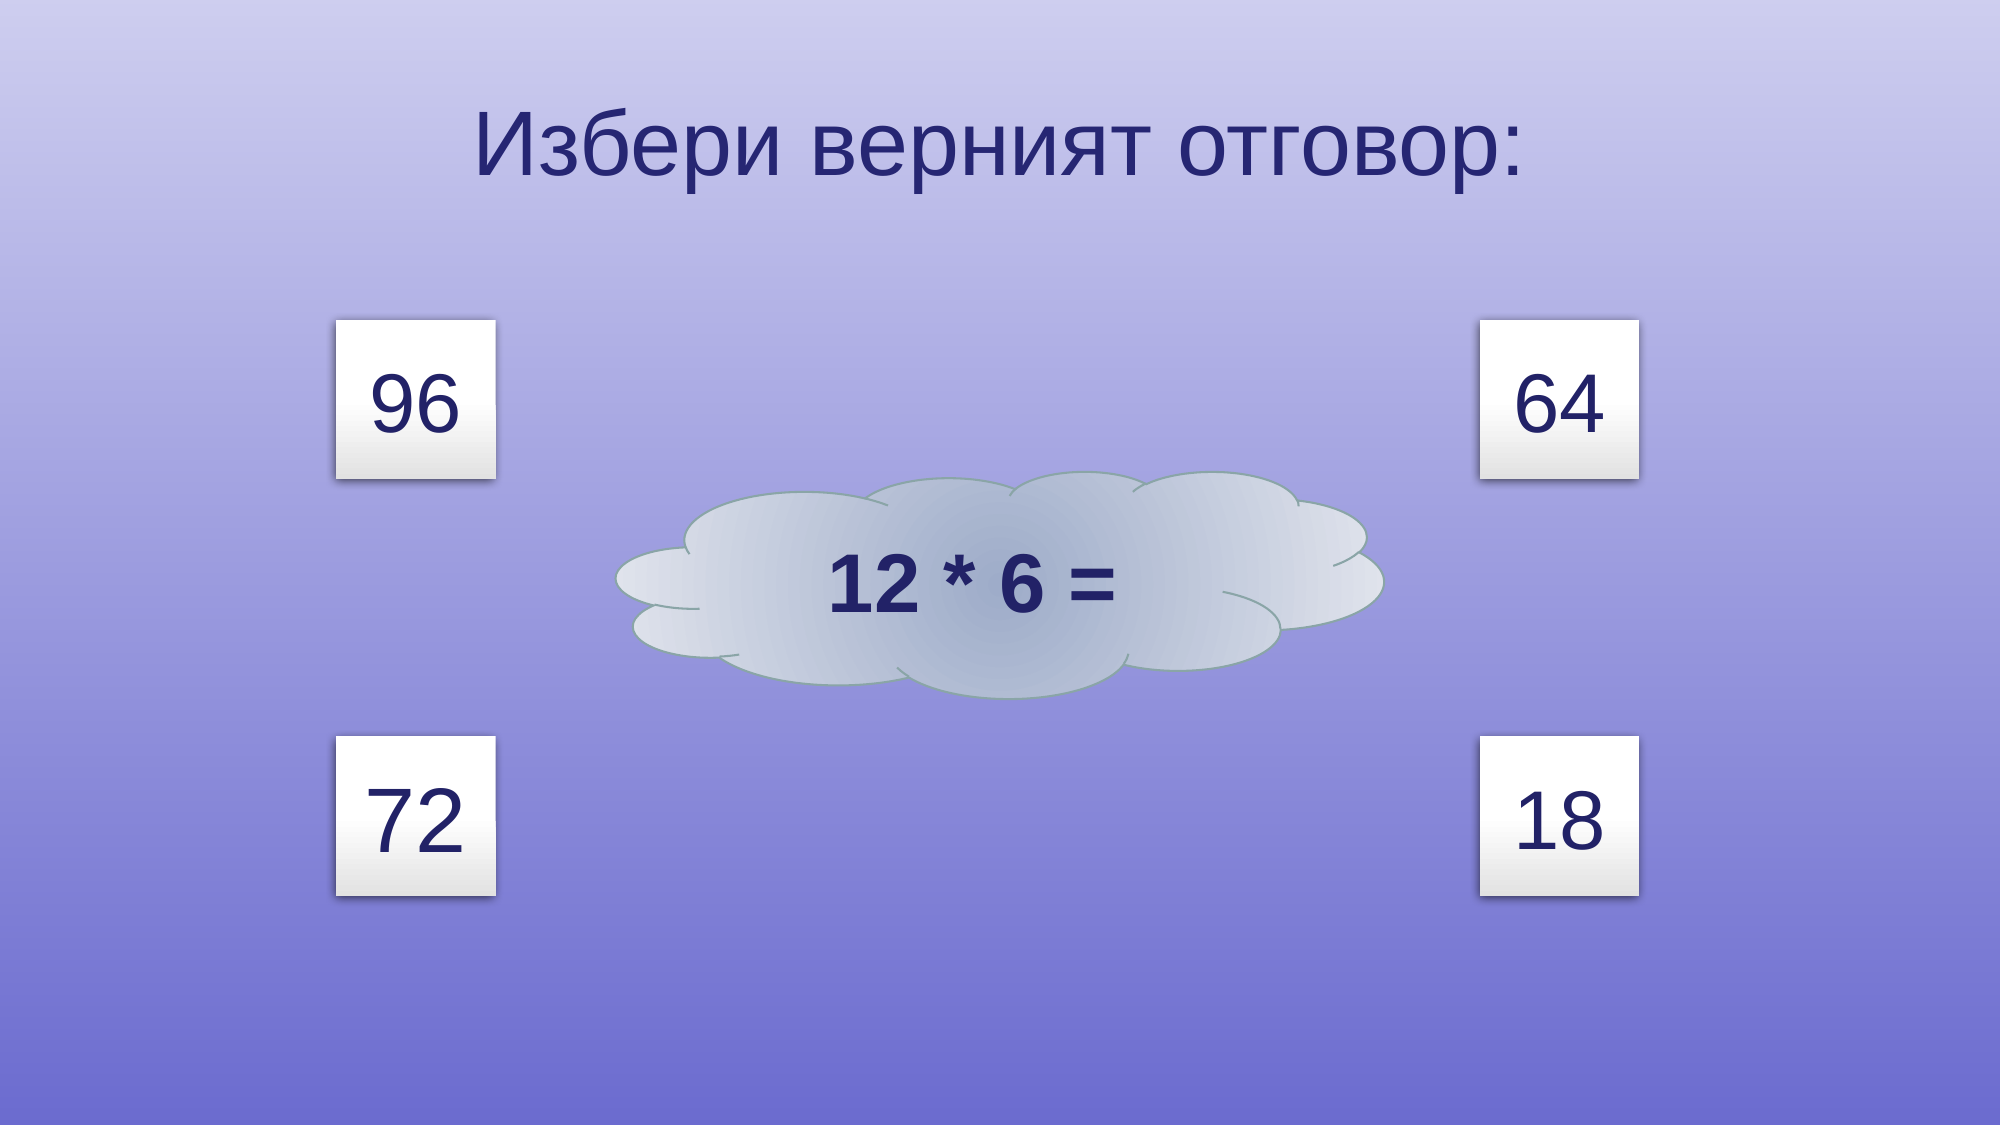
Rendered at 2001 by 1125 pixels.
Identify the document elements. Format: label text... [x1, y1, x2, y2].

text_box 18 [1479, 736, 1640, 896]
text_box 64 [1479, 319, 1640, 480]
text_box 72 [336, 736, 496, 896]
text_box 96 [336, 319, 496, 480]
title Избери верният отговор: [99, 45, 1900, 233]
text_box 12 * 6 = [614, 470, 1386, 701]
